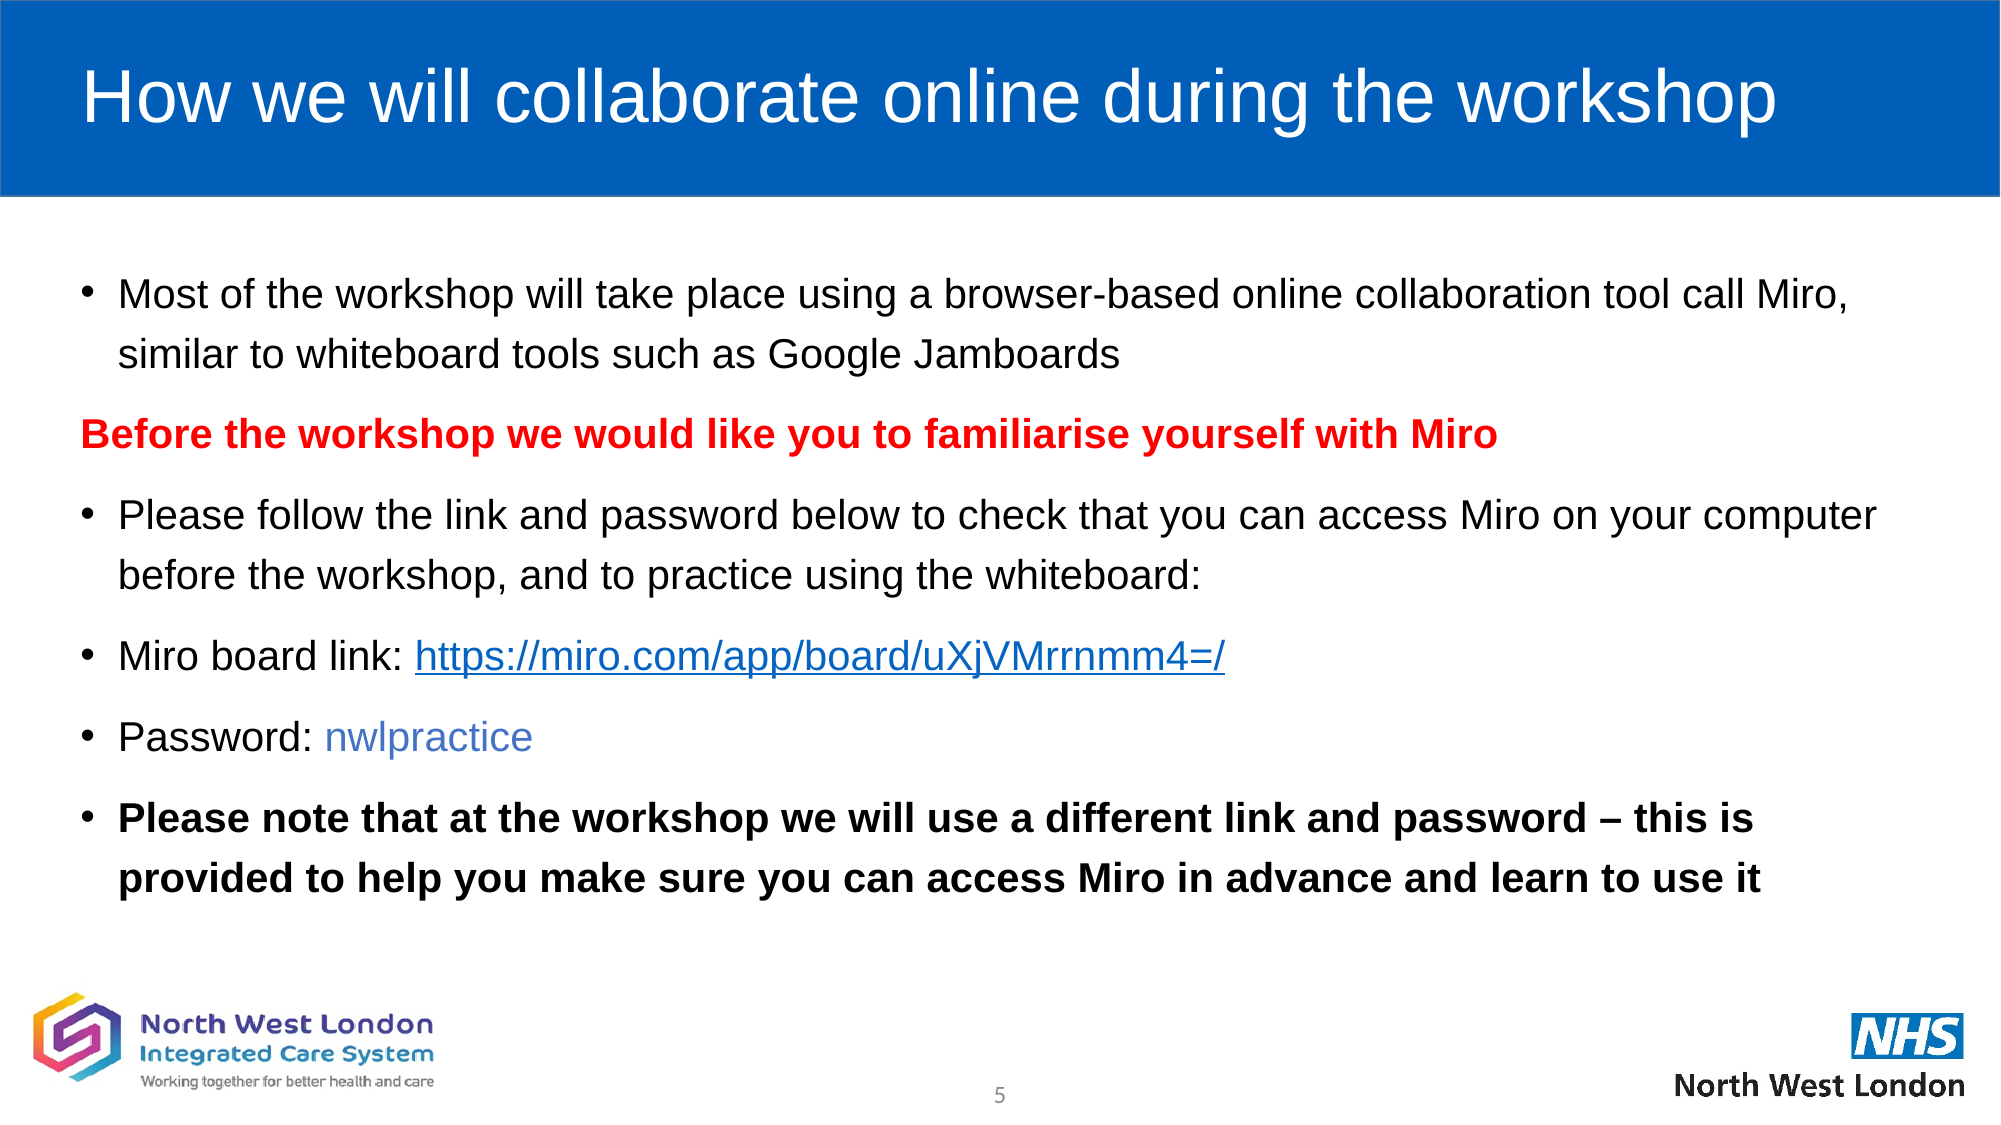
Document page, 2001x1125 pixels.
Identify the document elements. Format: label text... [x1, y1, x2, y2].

slide_number 5 [774, 1063, 1225, 1124]
title How we will collaborate online during the workshop [66, 53, 1934, 143]
picture [1673, 1013, 1966, 1104]
list Most of the workshop will take place using a browser-based online collaboration tool call Miro, similar to whiteboard tools such as Google Jamboards Before the workshop we would like you to familiarise yourself with Miro Please follow the link and password below to check that you can access Miro on your computer before the workshop, and to practice using the whiteboard: Miro board link: https://miro.com/app/board/uXjVMrrnmm4=/ Password: nwlpractice Please note that at the workshop we will use a different link and password – this is provided to help you make sure you can access Miro in advance and learn to use it [65, 248, 1934, 877]
picture [31, 982, 437, 1099]
